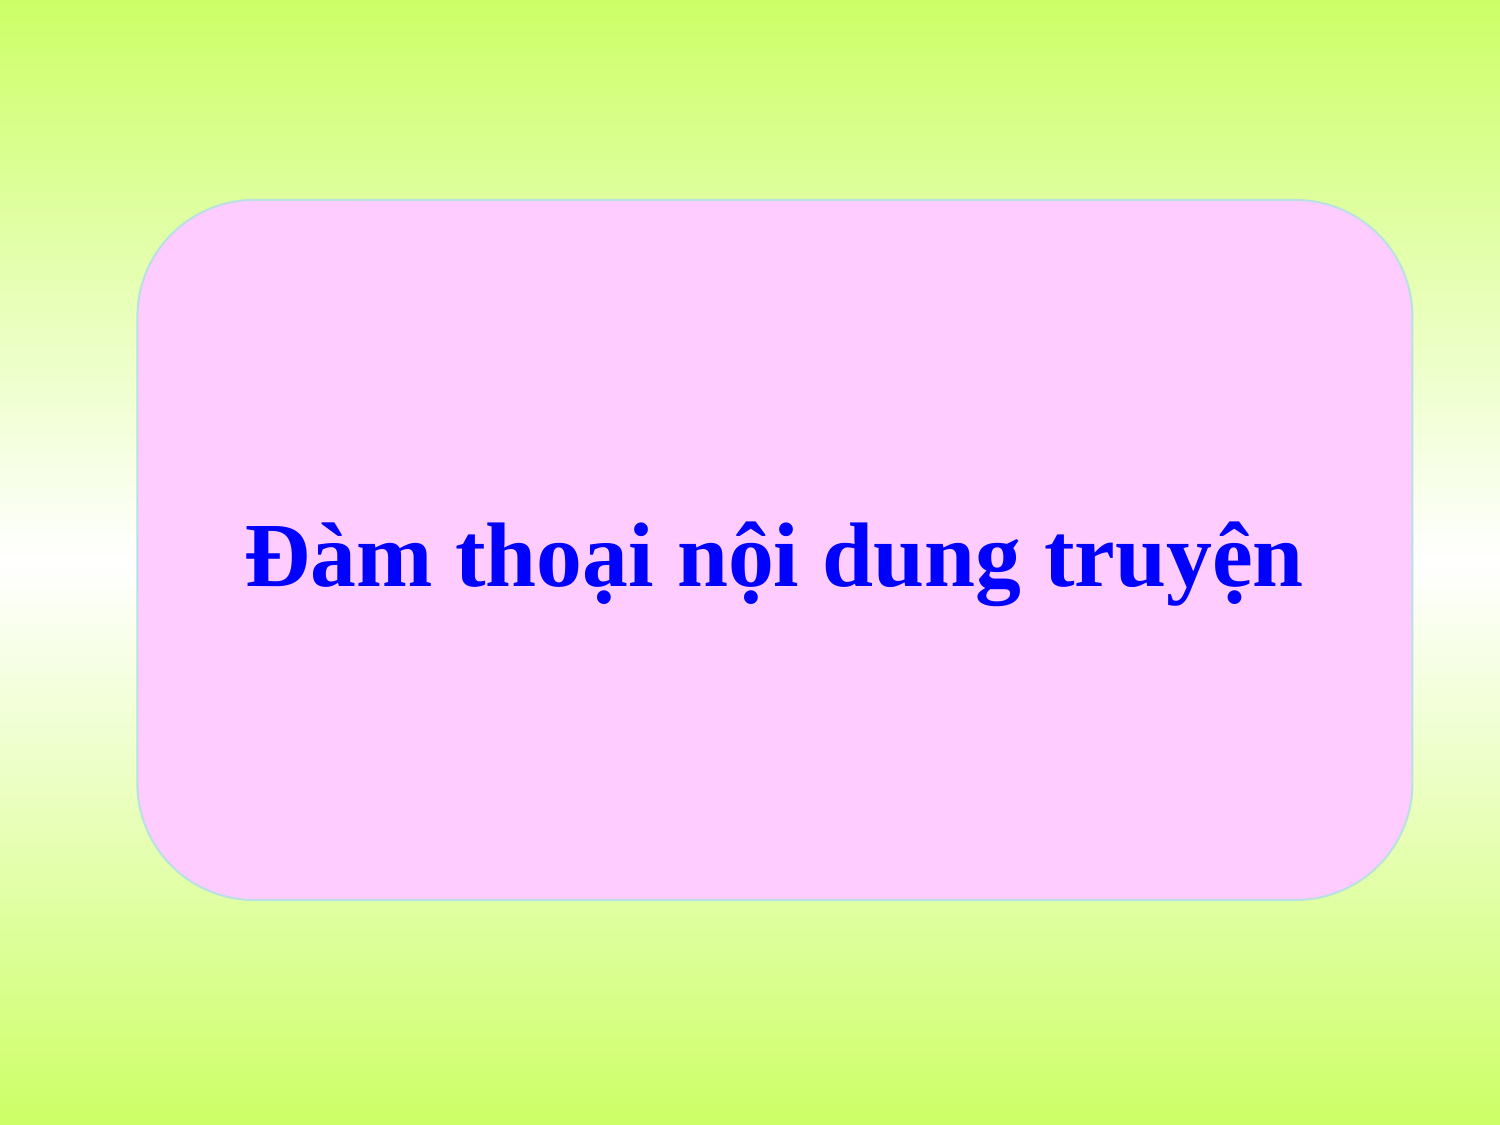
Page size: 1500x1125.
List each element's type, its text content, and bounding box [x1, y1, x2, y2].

text_box Đàm thoại nội dung truyện [136, 198, 1414, 902]
